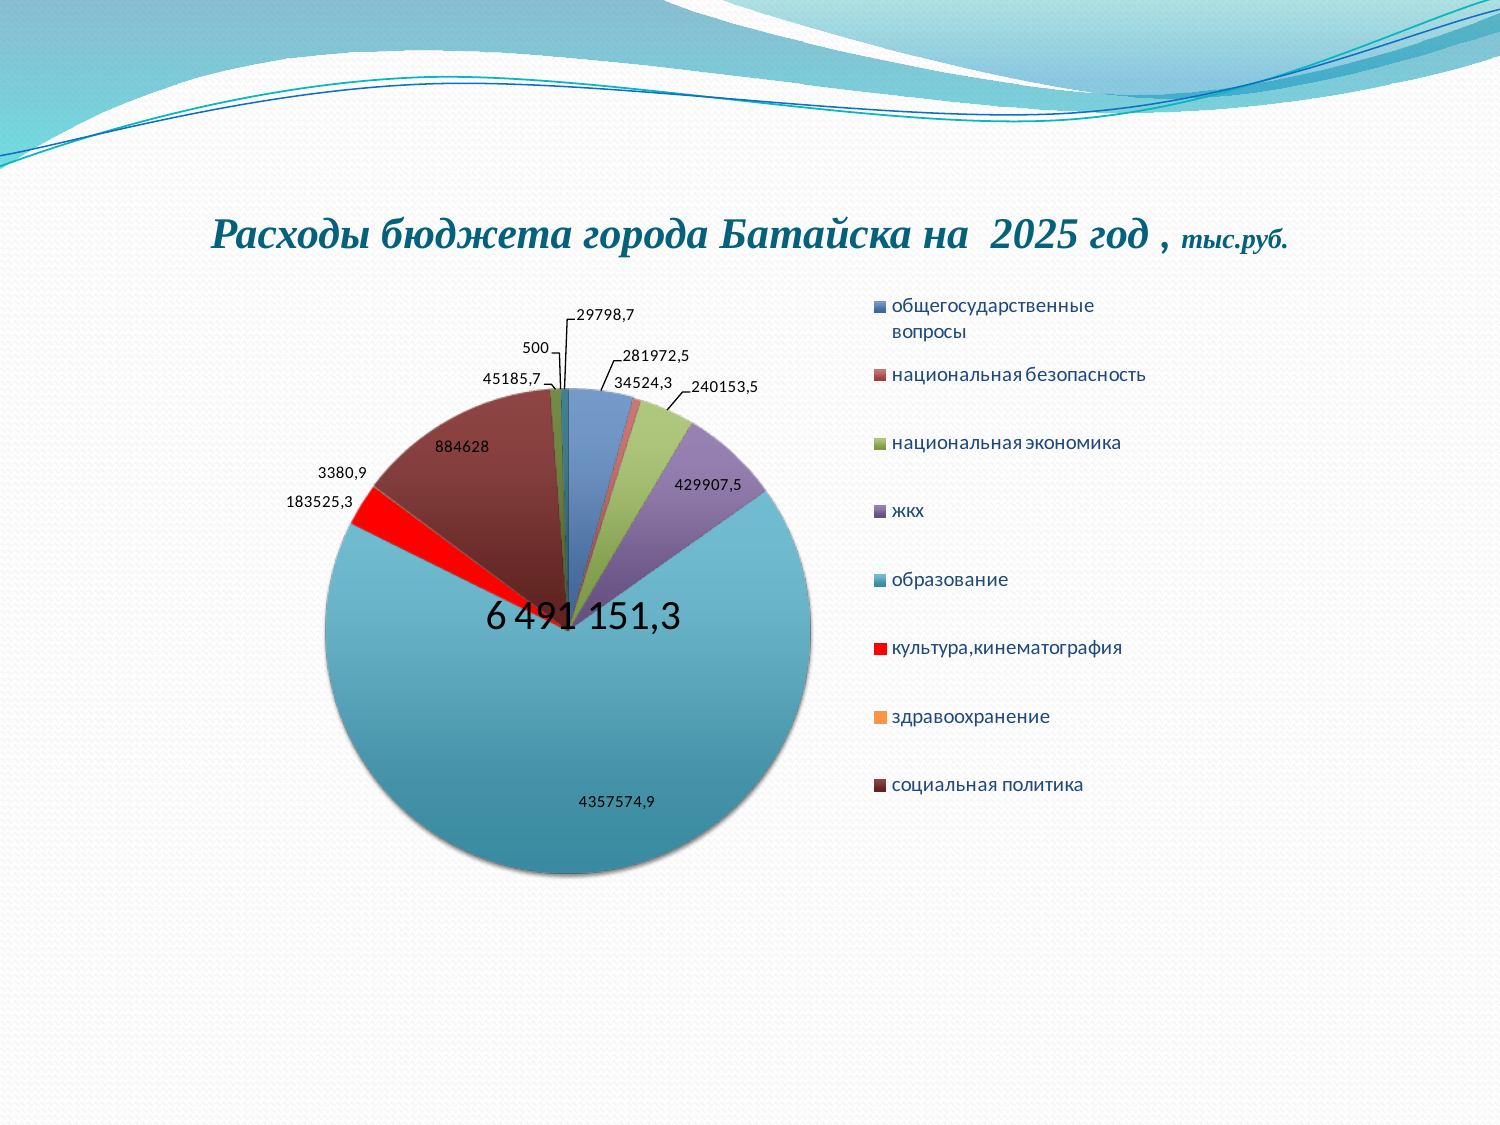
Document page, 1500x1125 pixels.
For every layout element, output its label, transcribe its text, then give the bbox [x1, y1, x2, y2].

title Расходы бюджета города Батайска на 2025 год , тыс.руб. [171, 84, 1329, 258]
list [215, 255, 1435, 915]
